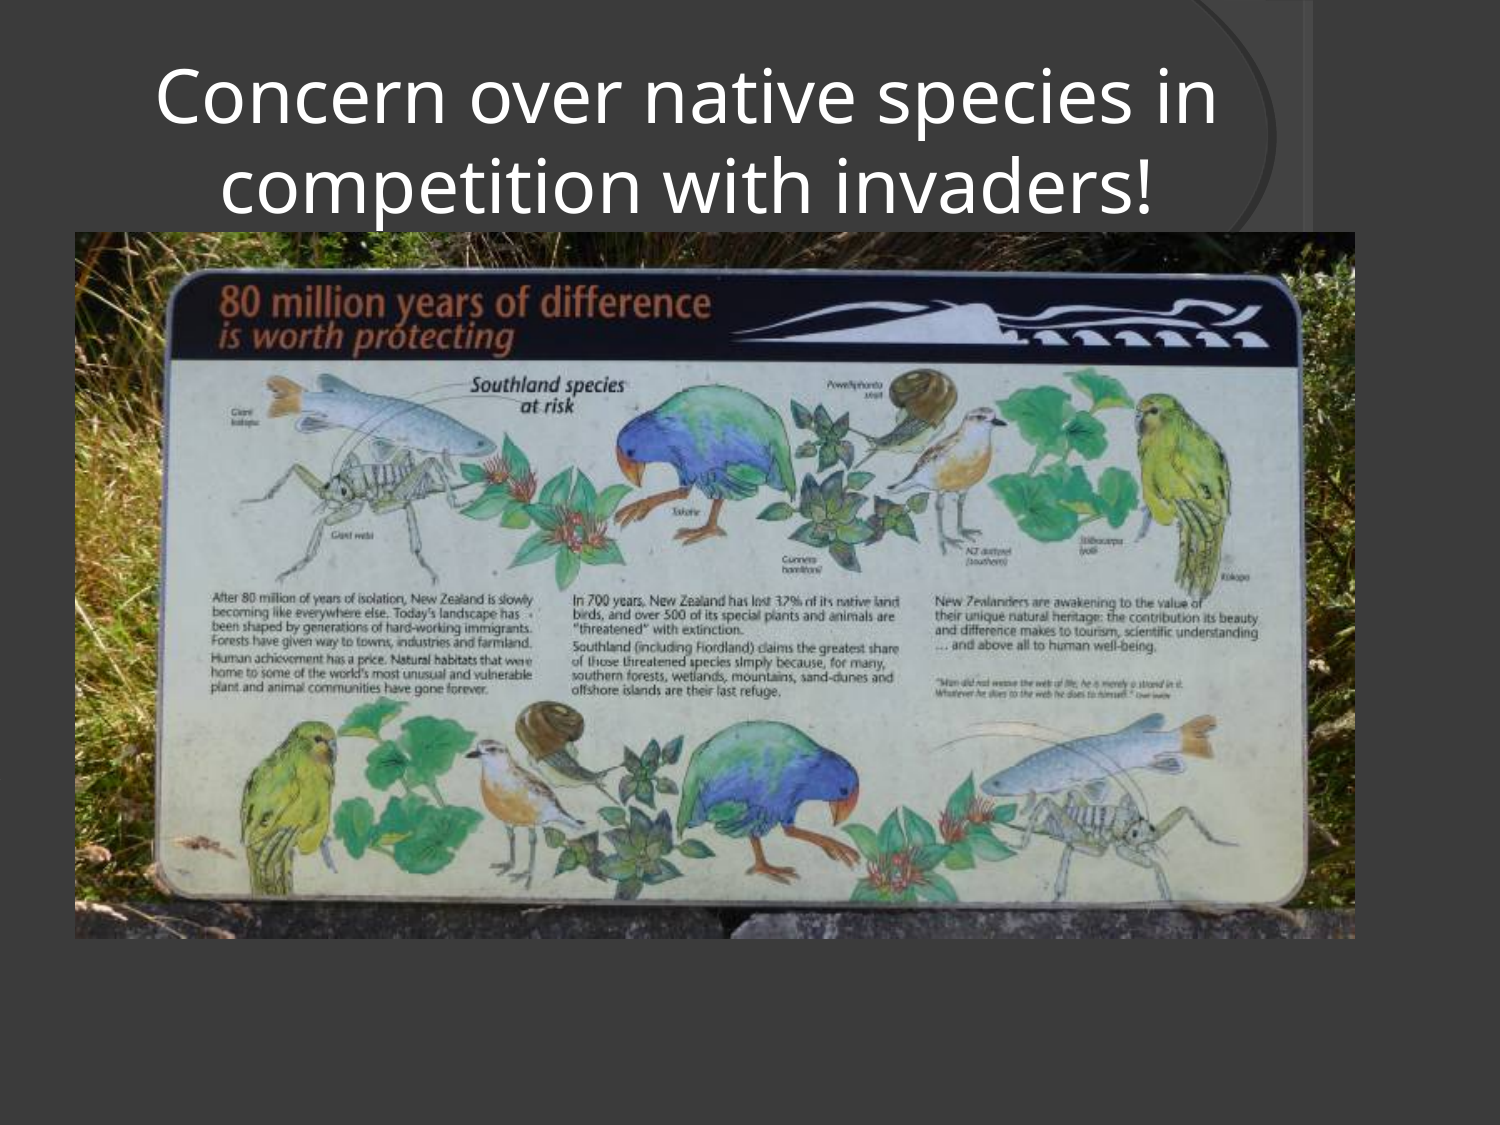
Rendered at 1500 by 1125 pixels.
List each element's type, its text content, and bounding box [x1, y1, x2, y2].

picture [74, 232, 1355, 940]
title Concern over native species in competition with invaders! [75, 45, 1300, 232]
